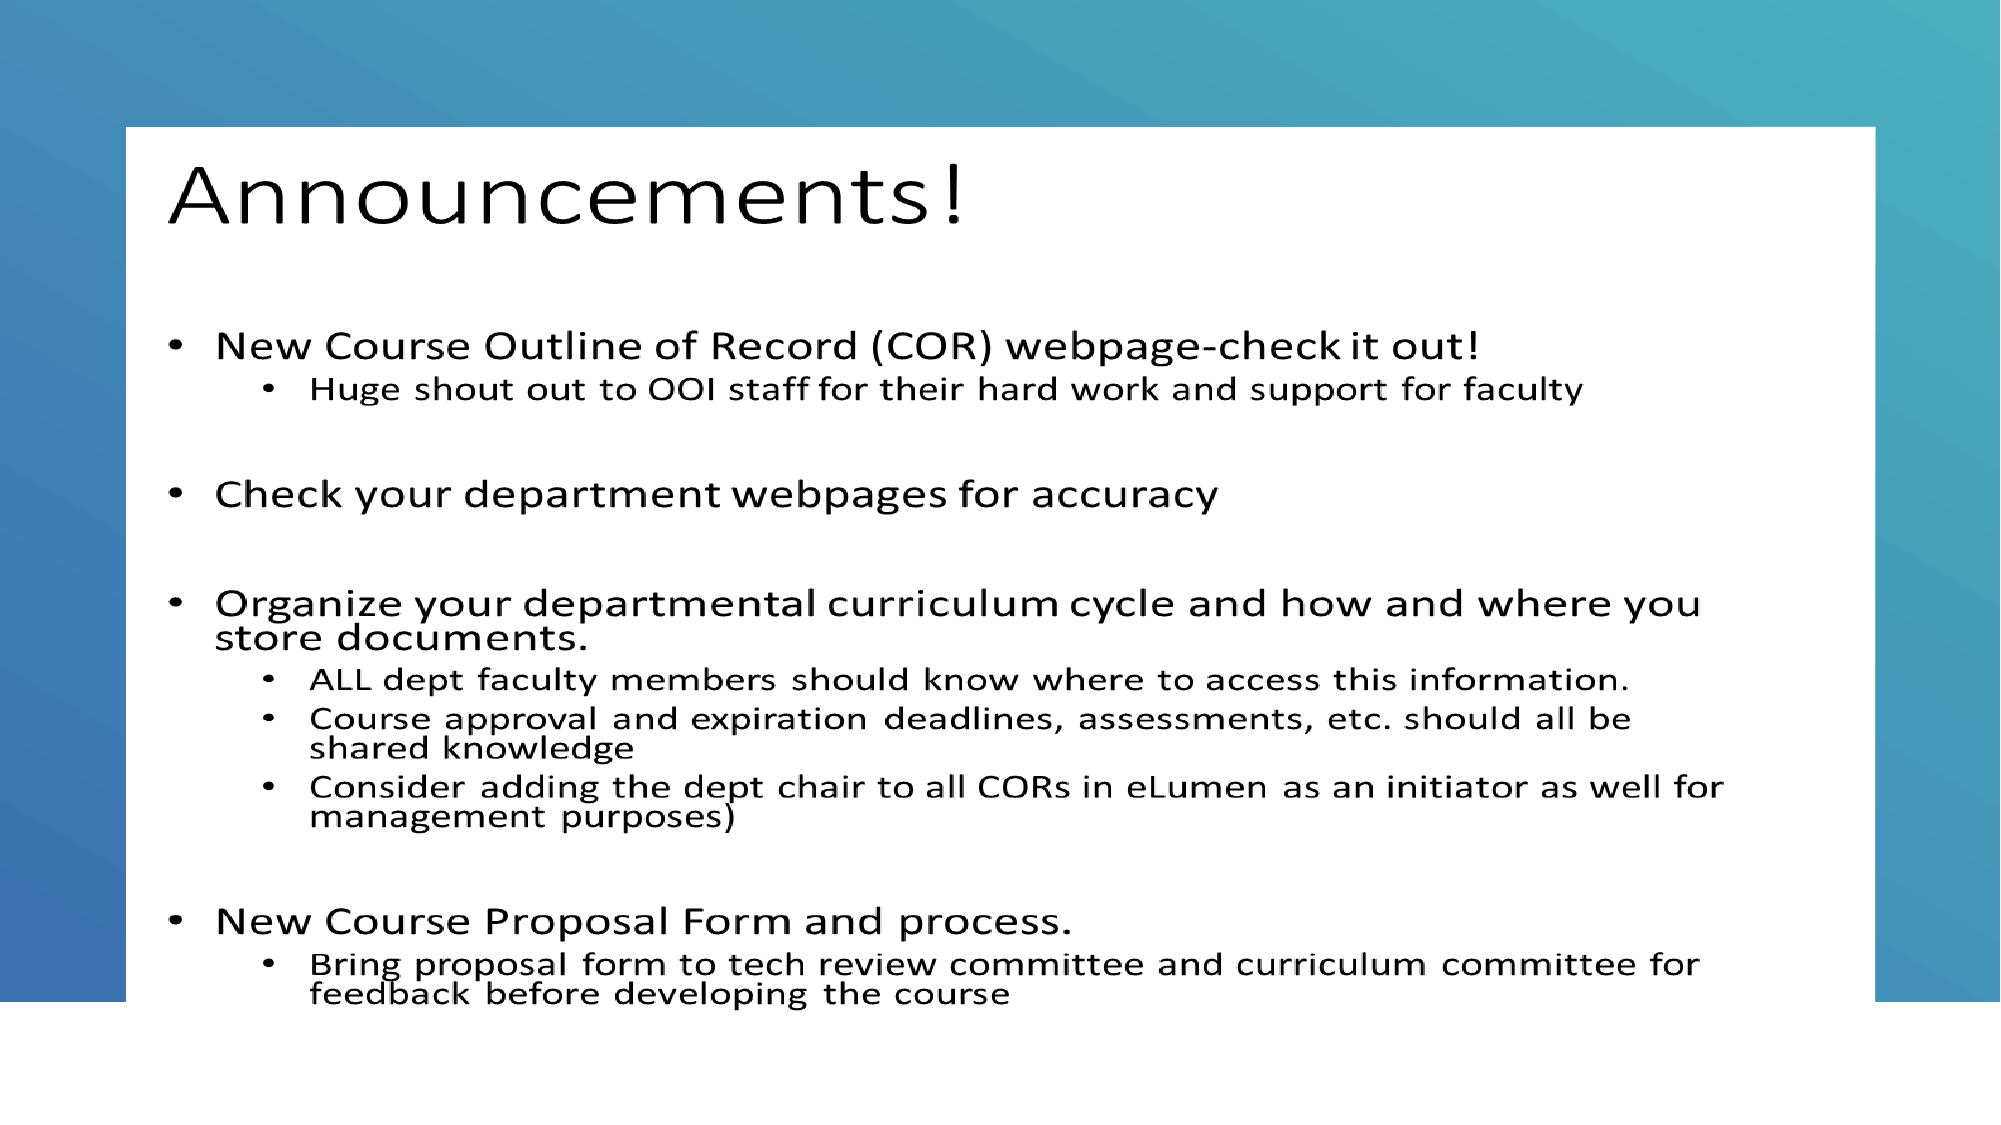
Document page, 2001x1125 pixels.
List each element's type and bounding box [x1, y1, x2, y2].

picture [97, 92, 1781, 1033]
